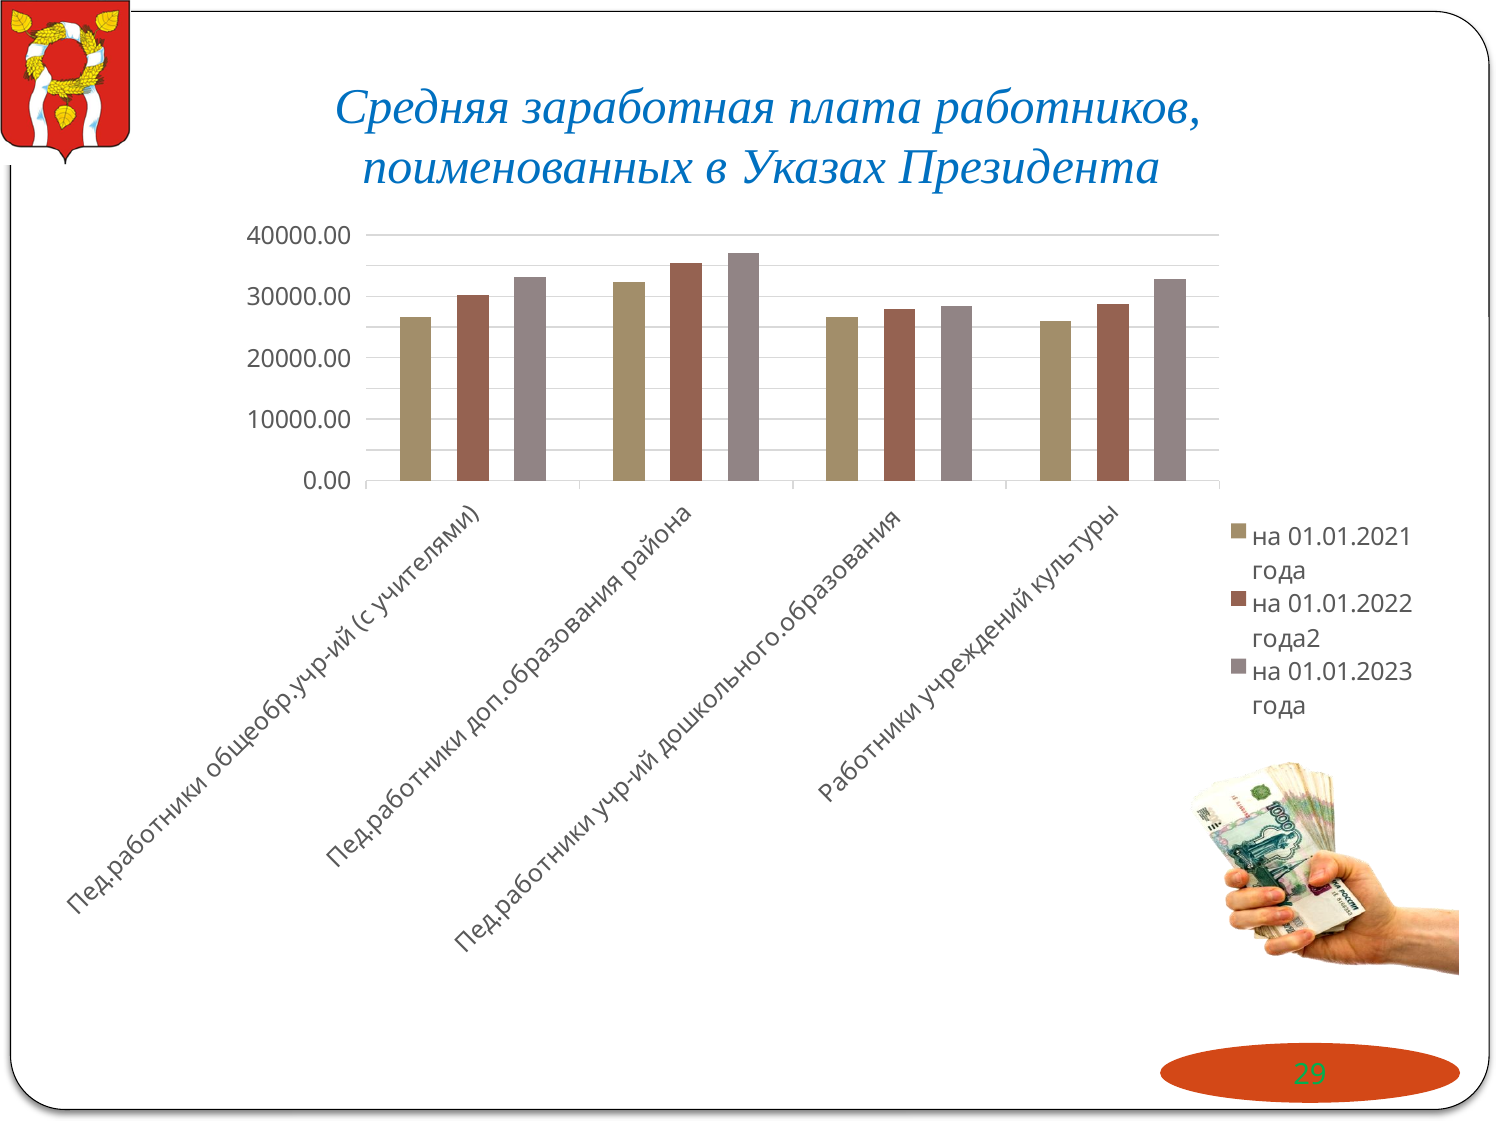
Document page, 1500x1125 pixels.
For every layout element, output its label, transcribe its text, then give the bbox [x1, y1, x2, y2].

slide_number 29 [1160, 1042, 1461, 1103]
chart [29, 207, 1459, 977]
picture [0, 0, 131, 165]
title Средняя заработная плата работников, поименованных в Указах Президента [159, 30, 1376, 206]
